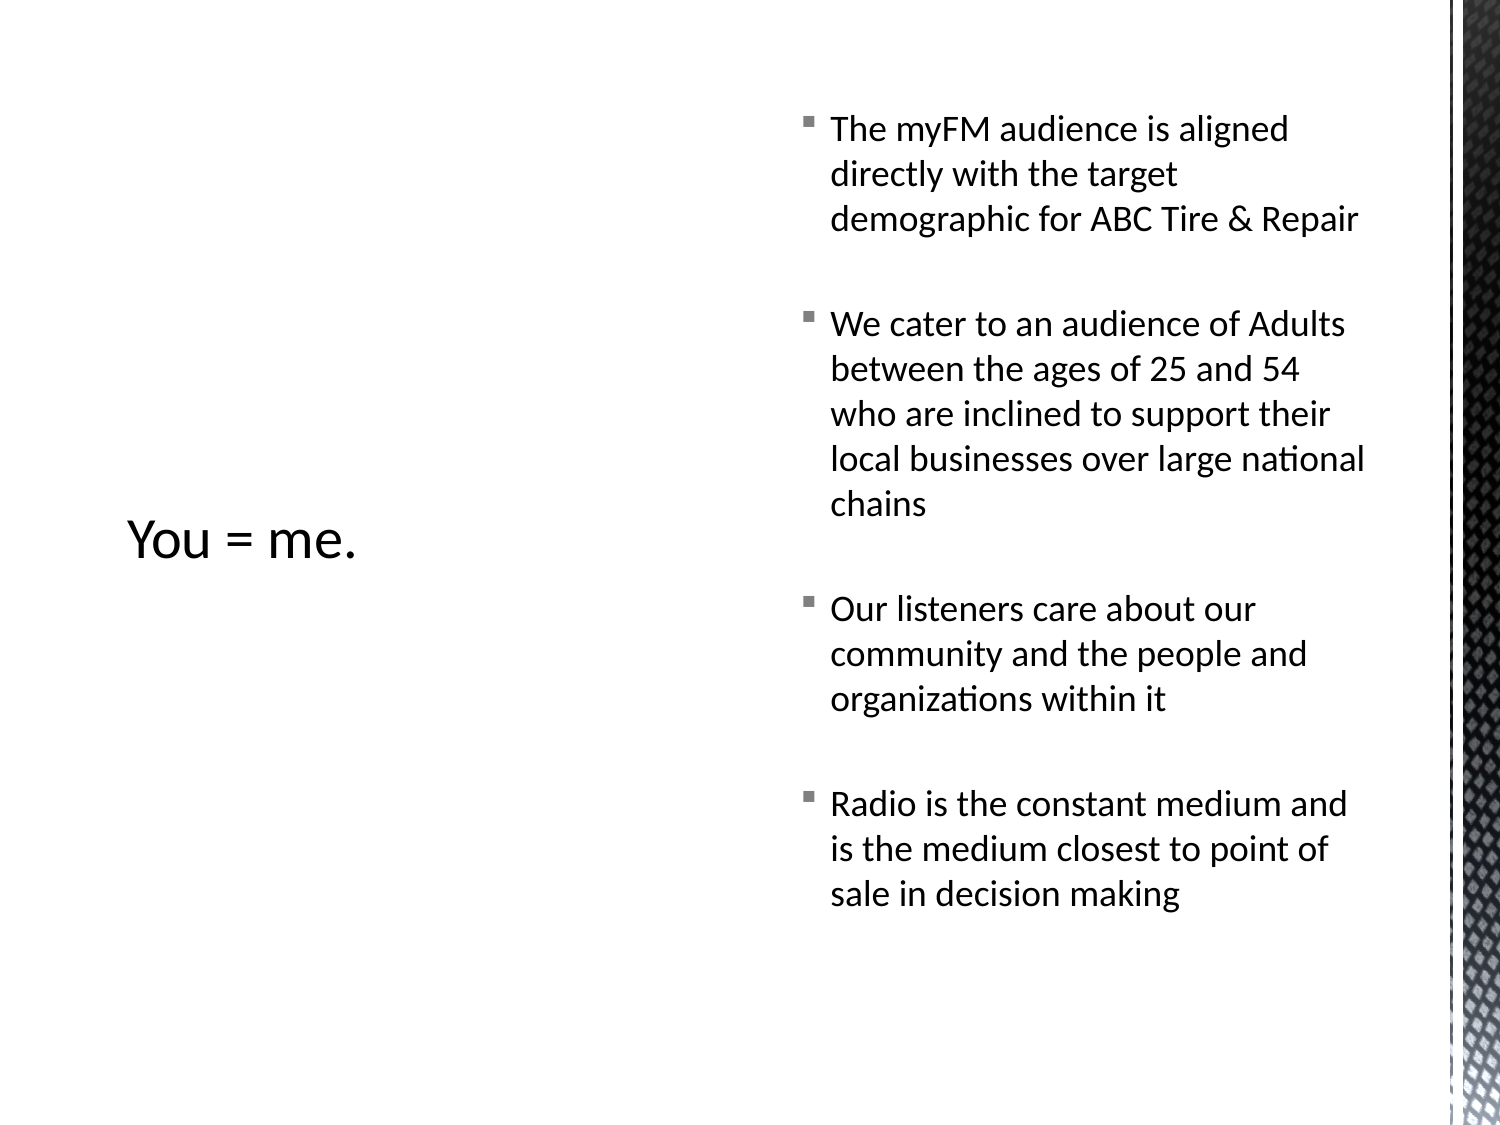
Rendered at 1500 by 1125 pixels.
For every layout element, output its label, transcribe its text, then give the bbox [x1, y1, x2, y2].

picture [1447, 0, 1500, 1125]
title You = me. [112, 66, 575, 1004]
list The myFM audience is aligned directly with the target demographic for ABC Tire & Repair We cater to an audience of Adults between the ages of 25 and 54 who are inclined to support their local businesses over large national chains Our listeners care about our community and the people and organizations within it Radio is the constant medium and is the medium closest to point of sale in decision making [785, 66, 1386, 1004]
